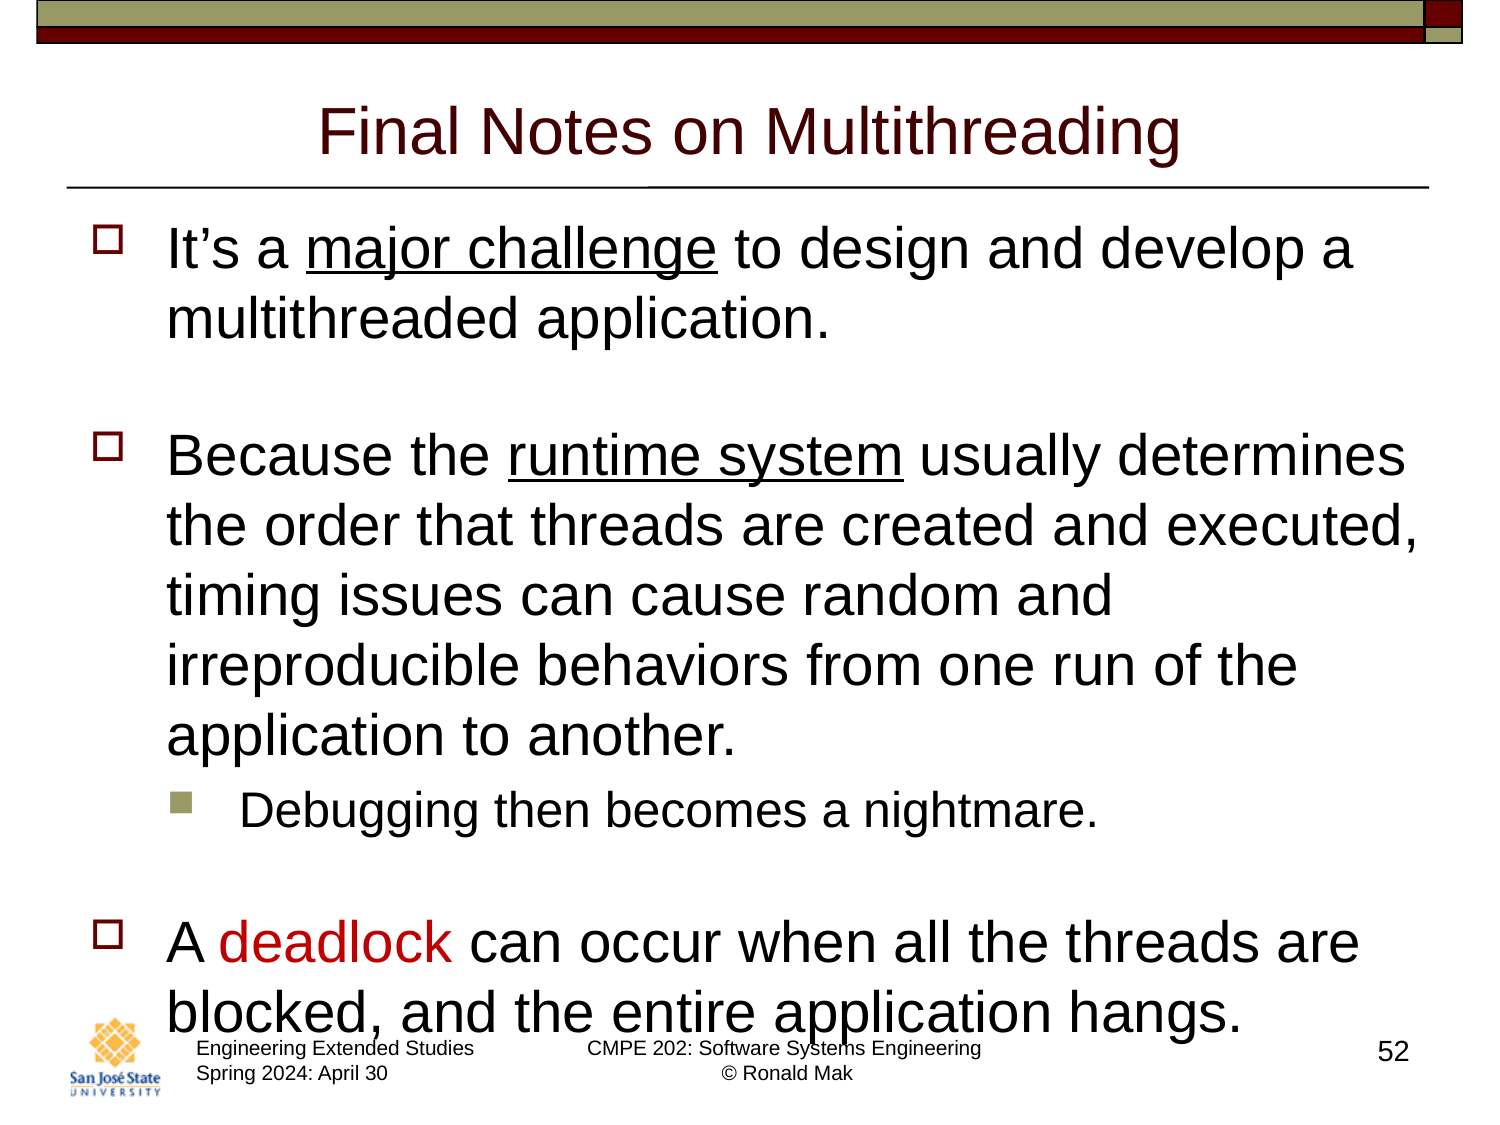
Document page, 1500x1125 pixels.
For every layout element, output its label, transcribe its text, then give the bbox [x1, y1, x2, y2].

slide_number 52 [1305, 1025, 1425, 1100]
title Final Notes on Multithreading [75, 67, 1425, 175]
list It’s a major challenge to design and develop a multithreaded application. Because the runtime system usually determines the order that threads are created and executed, timing issues can cause random and irreproducible behaviors from one run of the application to another. Debugging then becomes a nightmare. A deadlock can occur when all the threads are blocked, and the entire application hangs. [75, 202, 1440, 998]
picture [60, 1012, 166, 1112]
